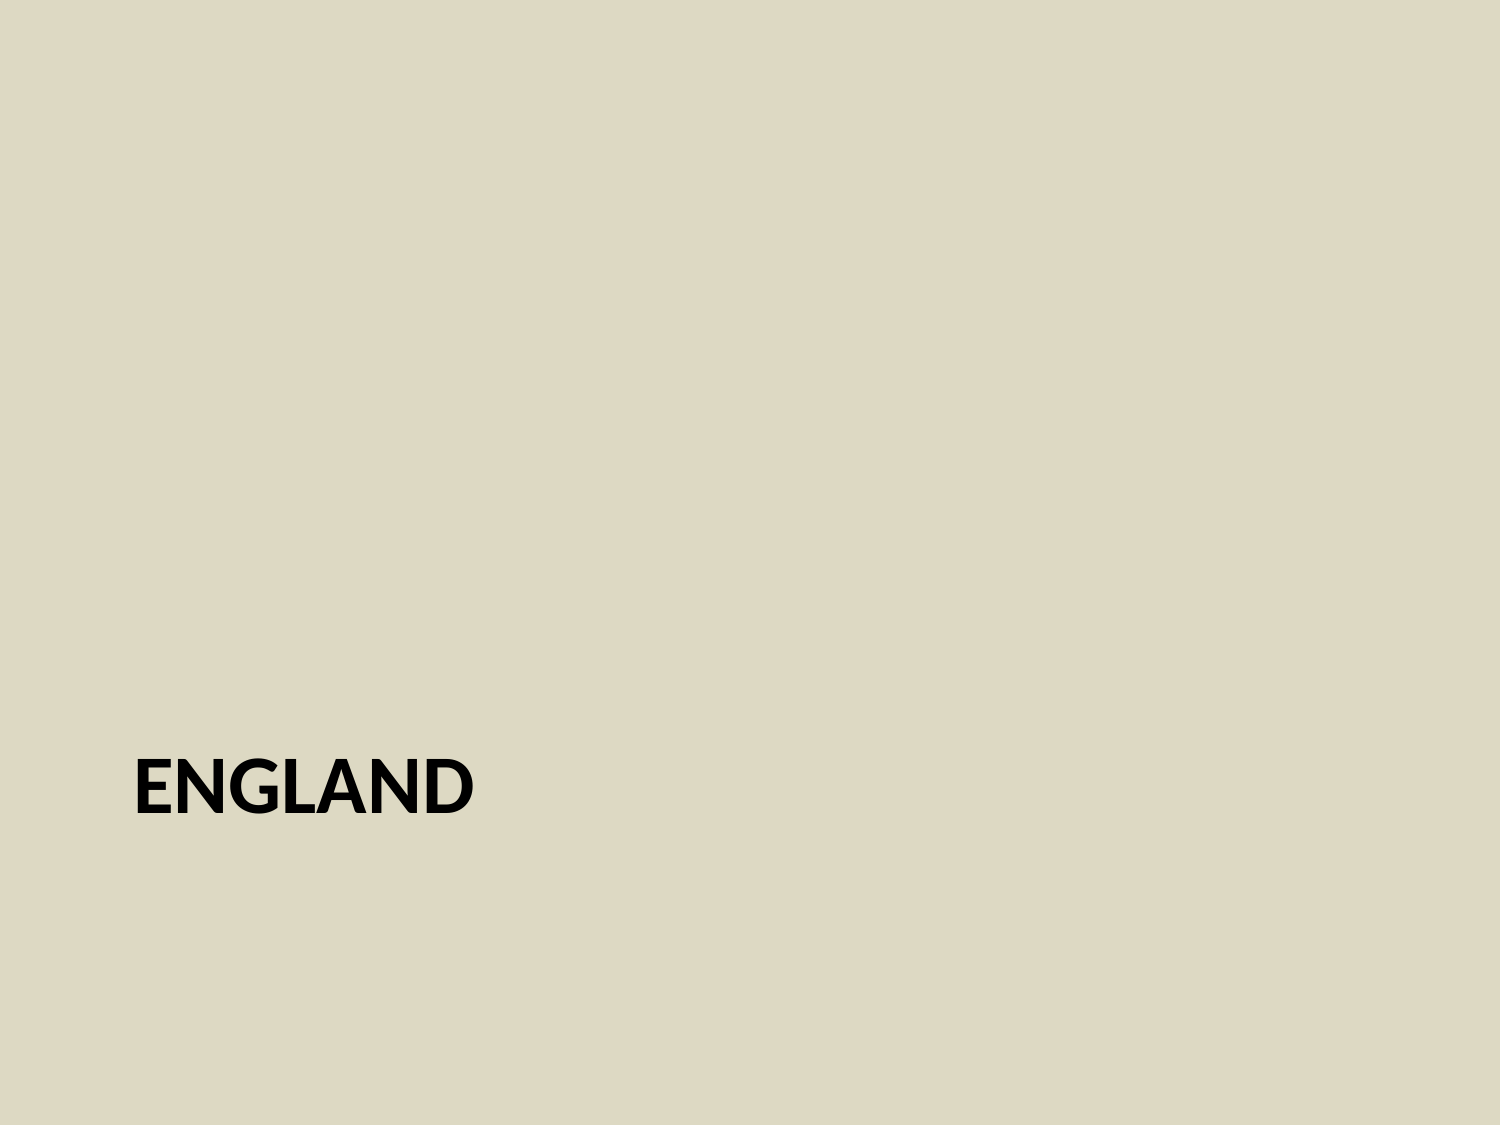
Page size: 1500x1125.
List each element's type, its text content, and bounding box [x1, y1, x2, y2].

title England [118, 722, 1394, 947]
